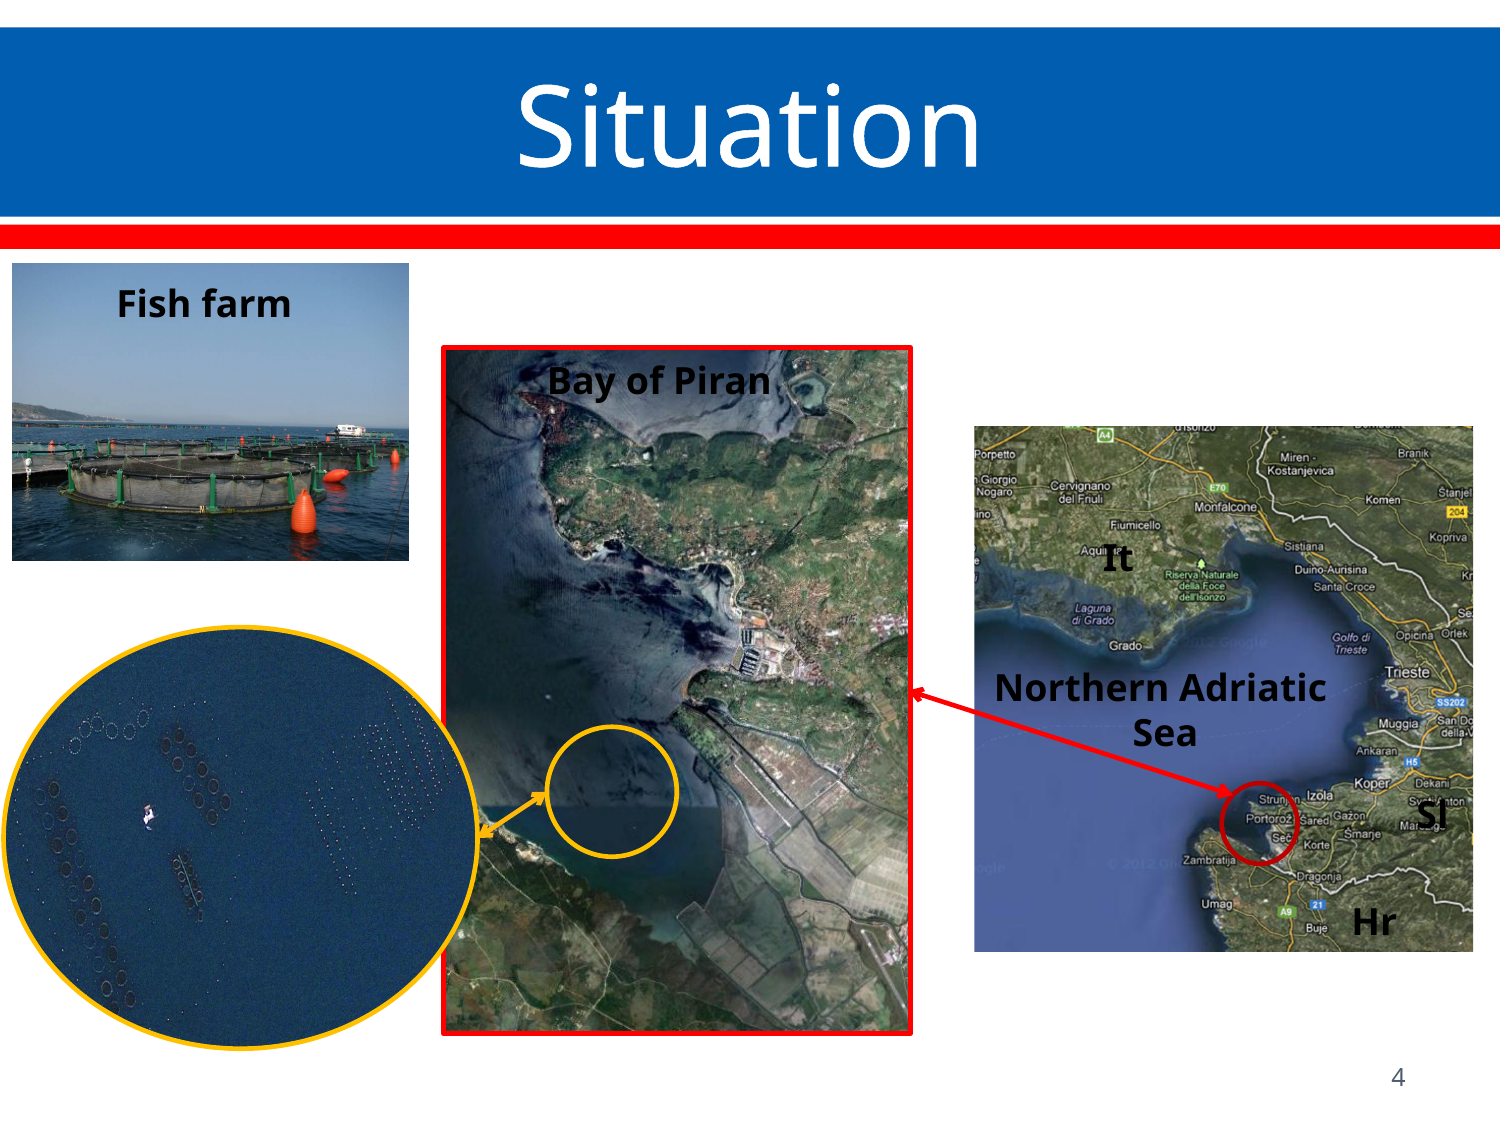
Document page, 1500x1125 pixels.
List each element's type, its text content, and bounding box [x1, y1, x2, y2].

picture [3, 626, 478, 1049]
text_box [477, 791, 548, 839]
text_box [907, 690, 1234, 796]
picture [12, 263, 409, 561]
title Situation [75, 29, 1425, 213]
slide_number 4 [1070, 1048, 1421, 1109]
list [445, 349, 909, 1032]
picture [974, 426, 1474, 952]
